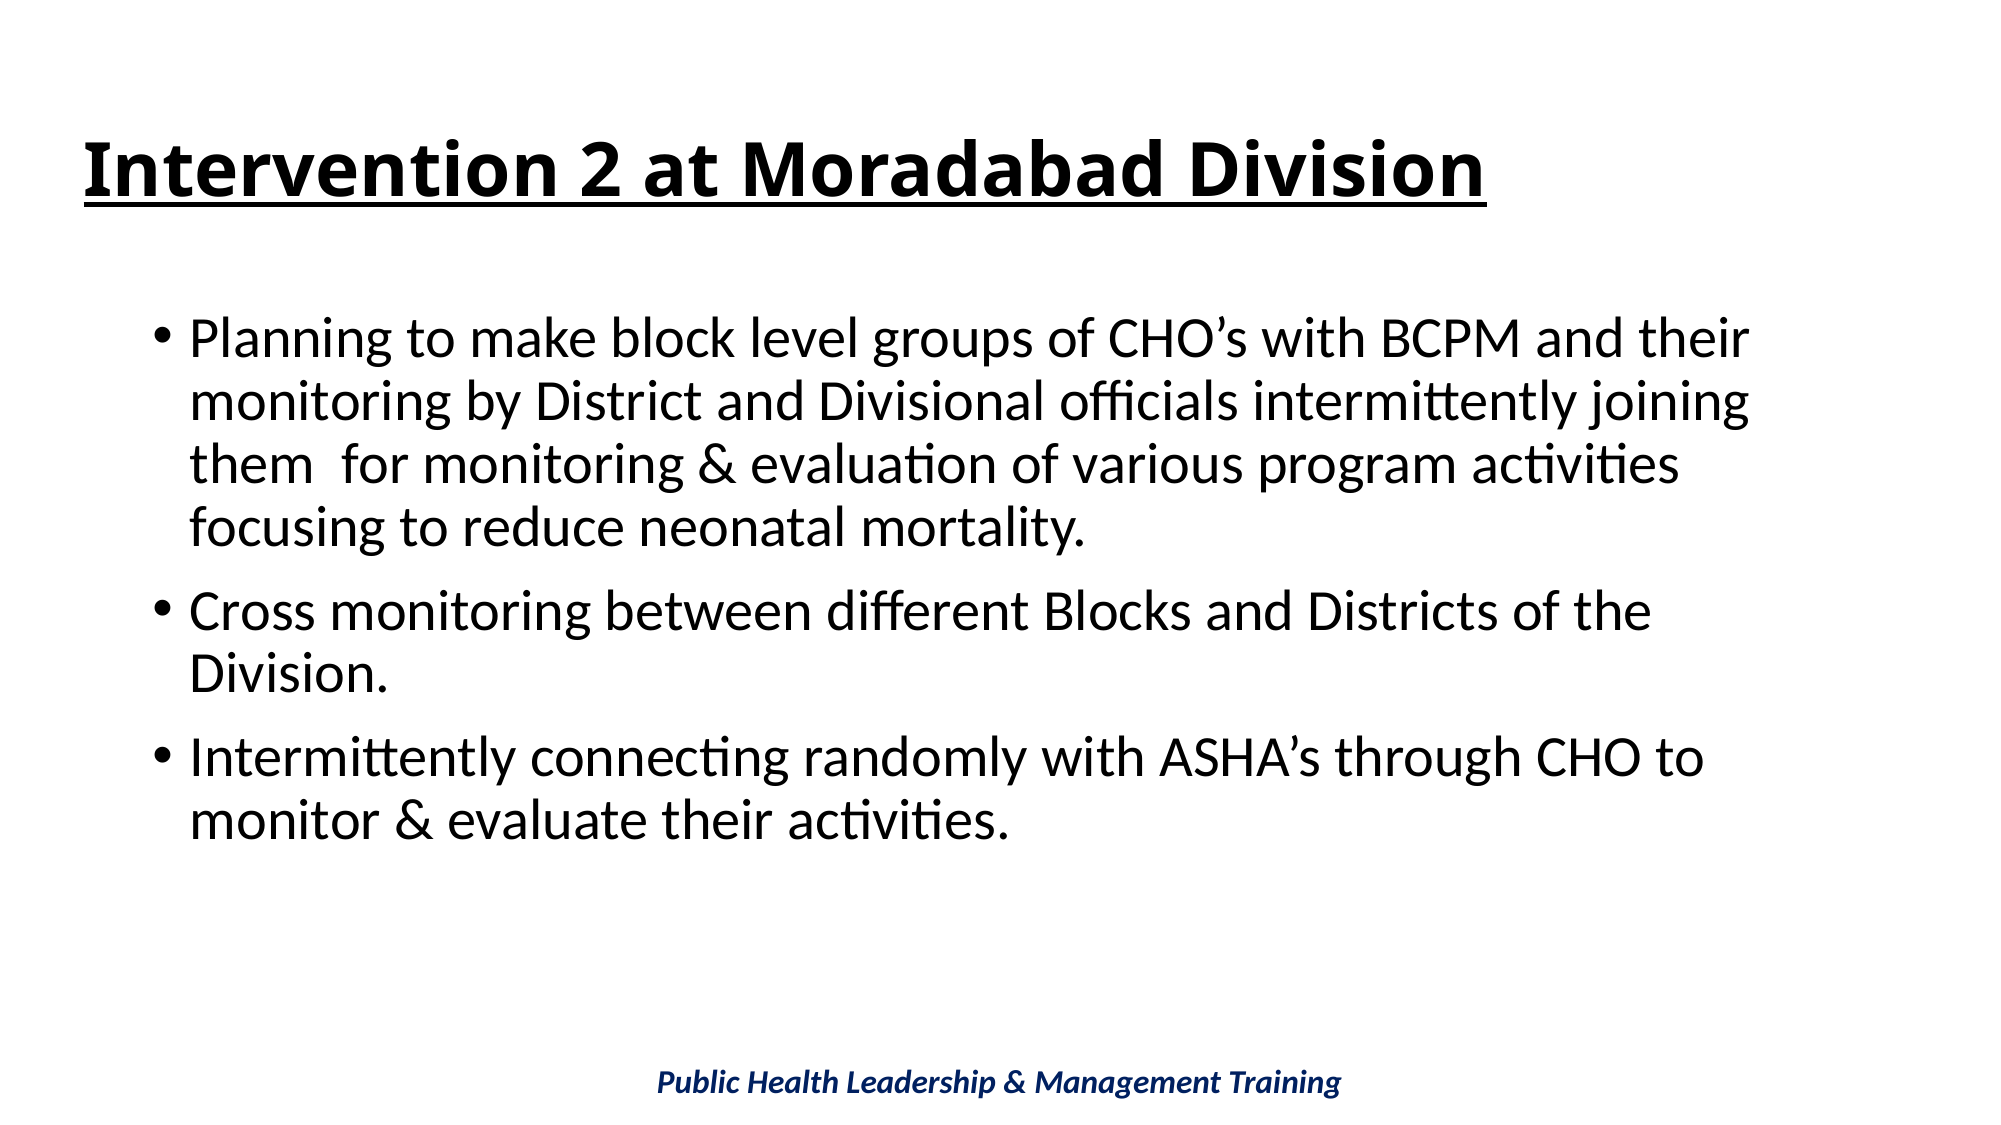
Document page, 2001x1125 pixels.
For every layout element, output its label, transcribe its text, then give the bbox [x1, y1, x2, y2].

text_box Public Health Leadership & Management Training [137, 1052, 1863, 1108]
title Intervention 2 at Moradabad Division [68, 75, 1863, 269]
list Planning to make block level groups of CHO’s with BCPM and their monitoring by District and Divisional officials intermittently joining them for monitoring & evaluation of various program activities focusing to reduce neonatal mortality. Cross monitoring between different Blocks and Districts of the Division. Intermittently connecting randomly with ASHA’s through CHO to monitor & evaluate their activities. [137, 299, 1863, 1014]
